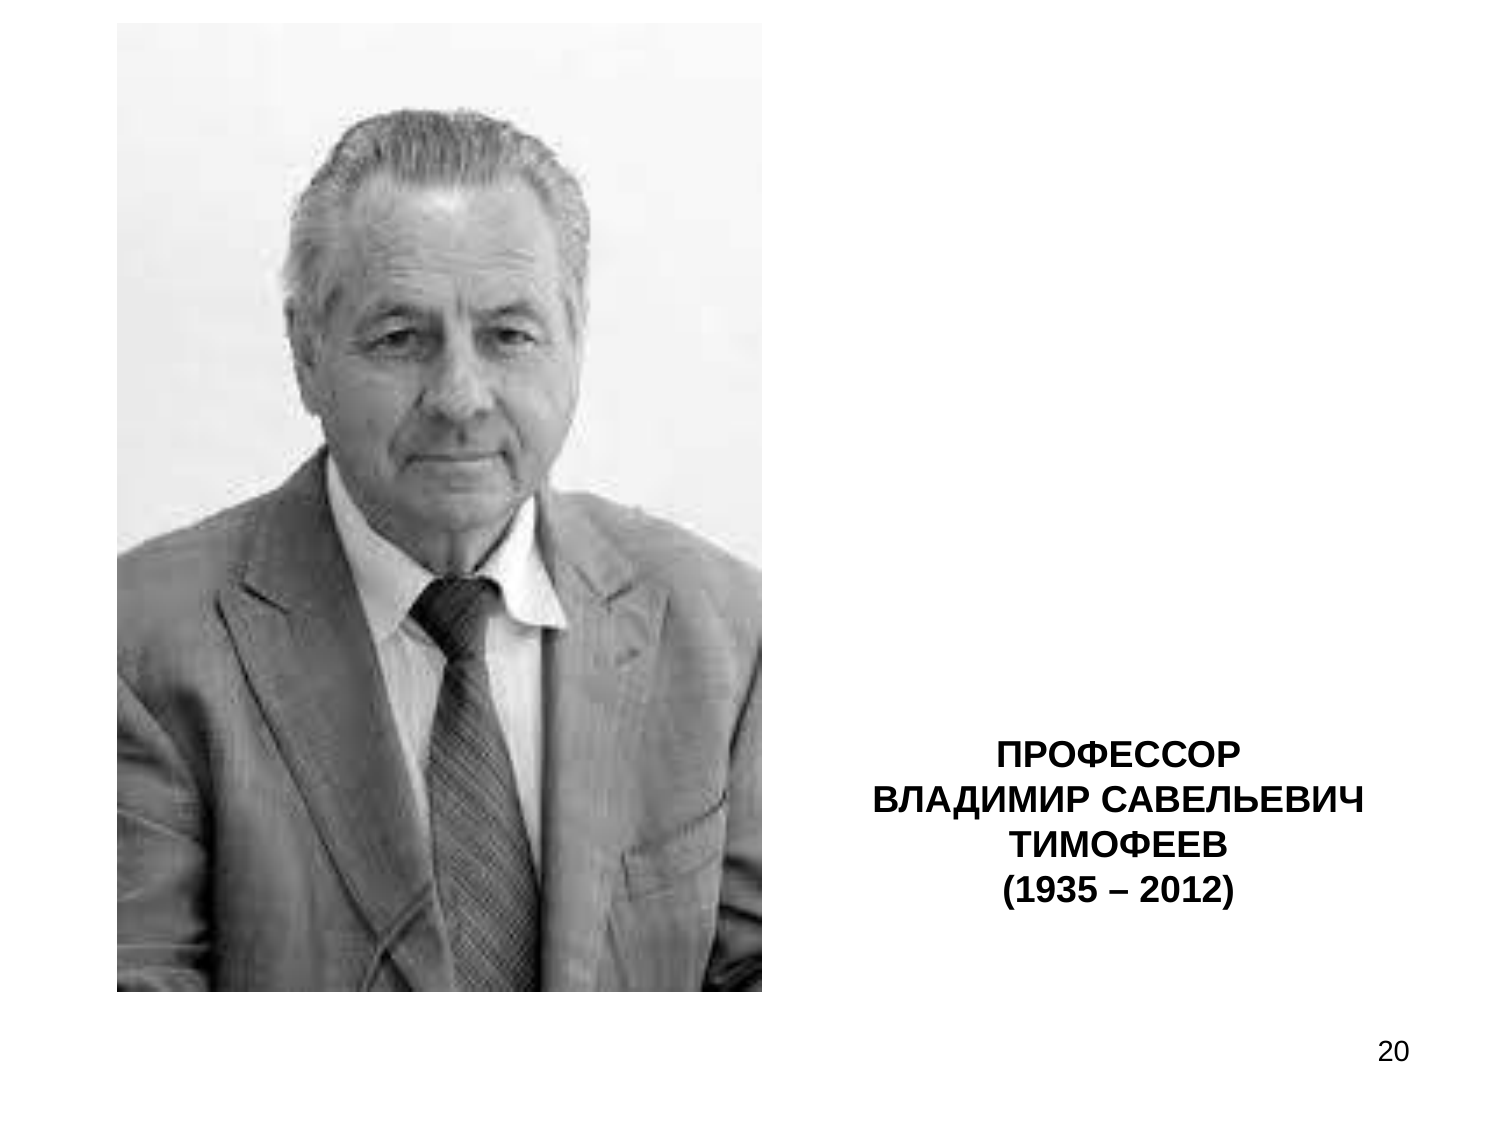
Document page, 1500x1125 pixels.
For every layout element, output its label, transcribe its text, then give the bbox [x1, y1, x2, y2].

picture [116, 23, 762, 992]
slide_number 20 [1074, 1024, 1426, 1103]
title Профессор владимир савельевич тимофеев (1935 – 2012) [843, 722, 1394, 947]
